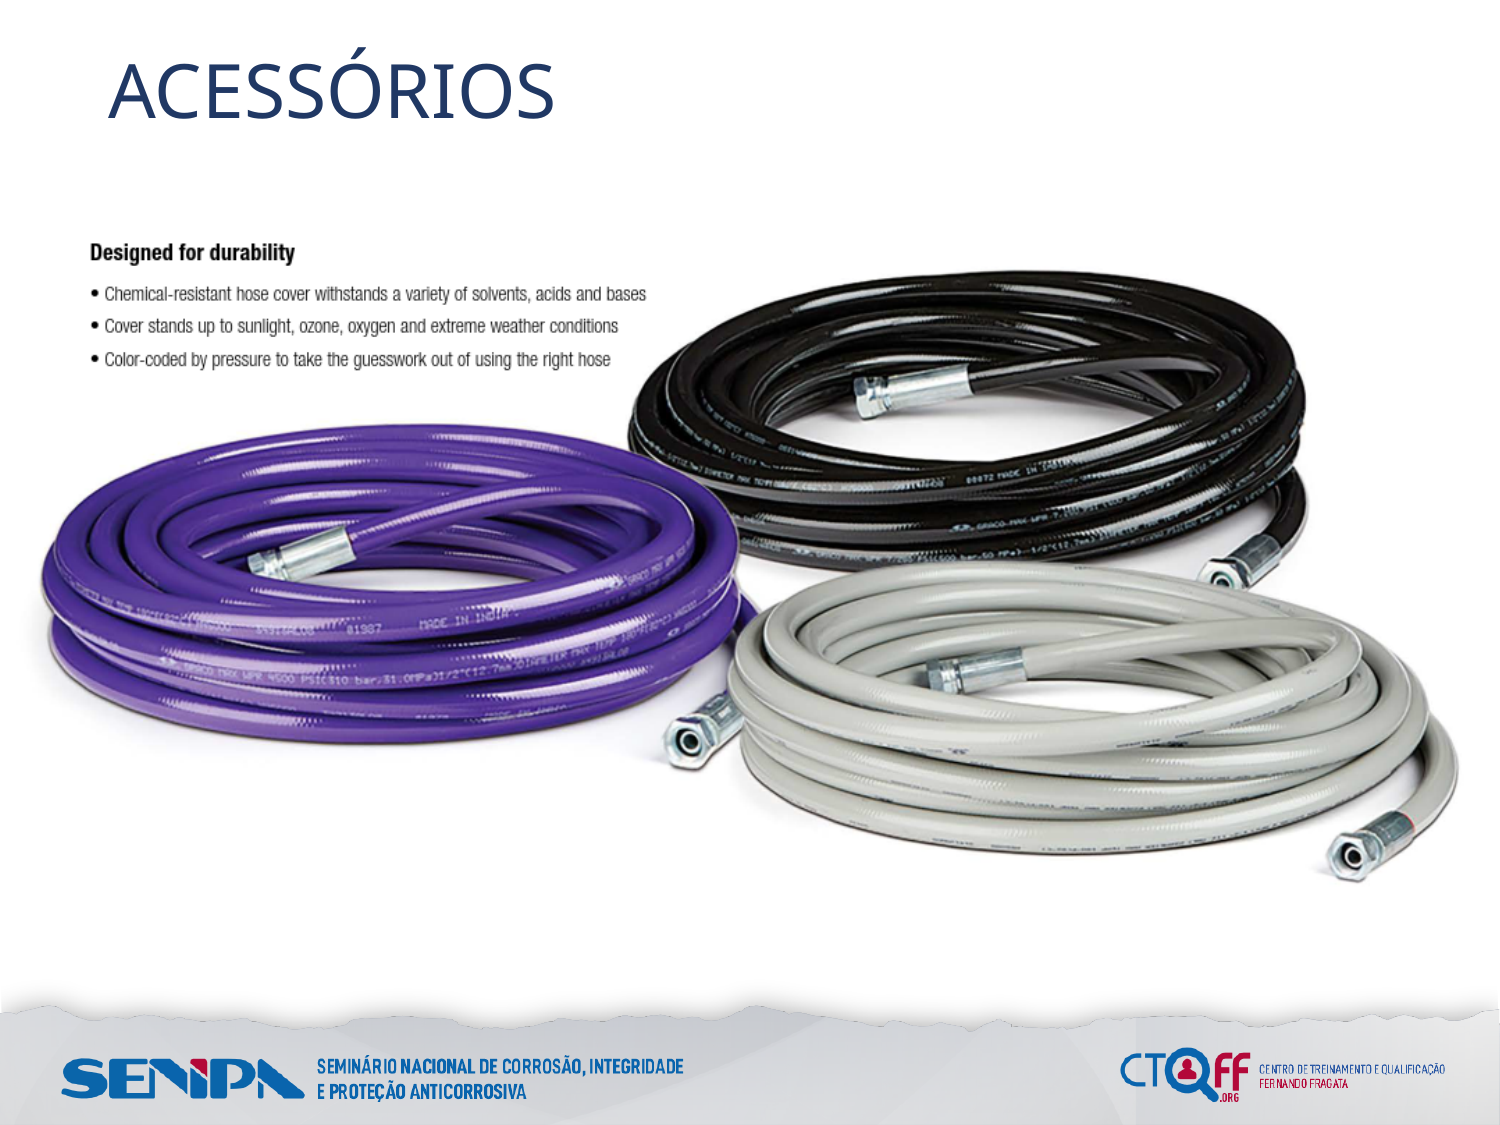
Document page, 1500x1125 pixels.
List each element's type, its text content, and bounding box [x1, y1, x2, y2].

text_box ACESSÓRIOS [93, 35, 1394, 141]
picture [0, 0, 1500, 1125]
